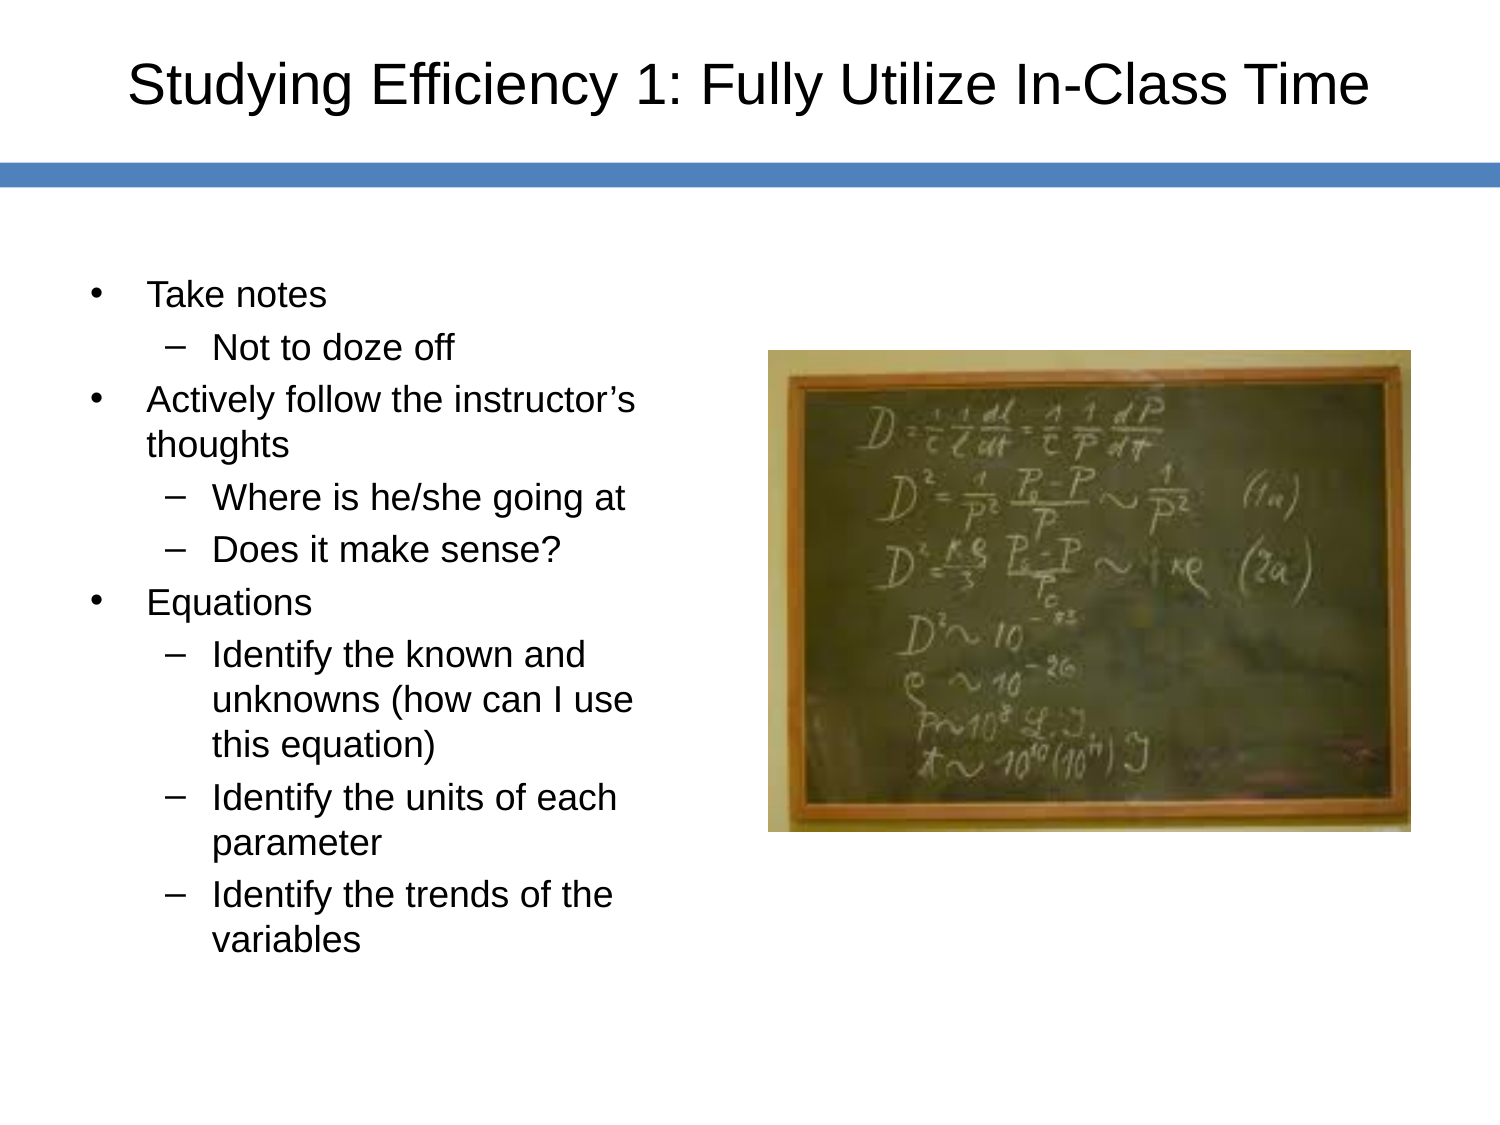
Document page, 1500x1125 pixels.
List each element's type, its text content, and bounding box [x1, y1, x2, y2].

title Studying Efficiency 1: Fully Utilize In-Class Time [75, 0, 1425, 163]
list Take notes Not to doze off Actively follow the instructor’s thoughts Where is he/she going at Does it make sense? Equations Identify the known and unknowns (how can I use this equation) Identify the units of each parameter Identify the trends of the variables [75, 262, 674, 1005]
picture [768, 350, 1411, 832]
